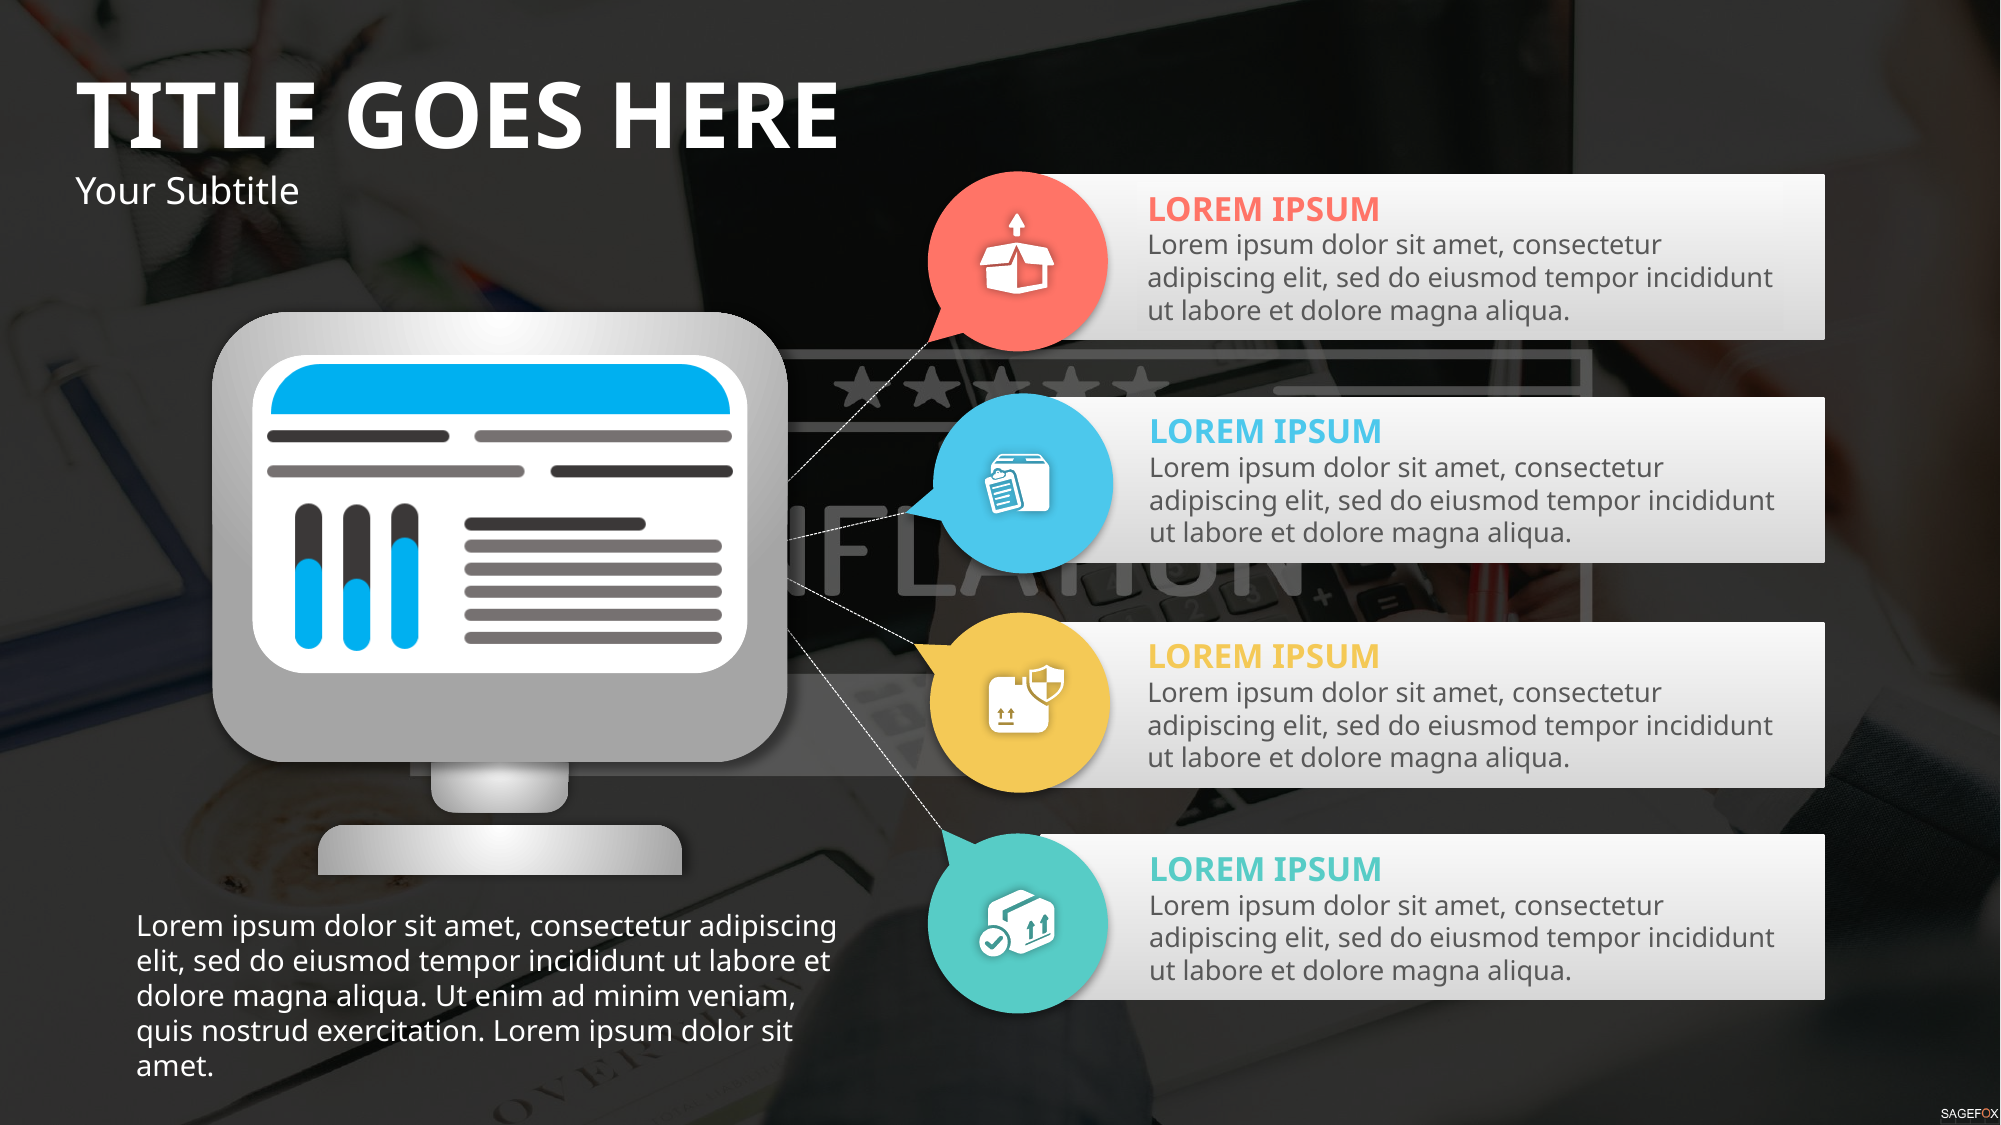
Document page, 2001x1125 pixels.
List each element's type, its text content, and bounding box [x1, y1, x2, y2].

text_box [927, 829, 1066, 1014]
text_box [984, 453, 1040, 514]
picture [0, 0, 2001, 1125]
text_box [1040, 397, 1825, 563]
text_box [316, 823, 684, 876]
text_box [986, 251, 1038, 294]
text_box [785, 577, 914, 626]
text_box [768, 512, 906, 545]
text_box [1040, 834, 1825, 1000]
text_box [979, 928, 1008, 957]
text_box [776, 342, 928, 494]
text_box [979, 242, 1038, 266]
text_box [1038, 174, 1825, 340]
text_box [927, 171, 1062, 352]
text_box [785, 626, 942, 830]
text_box Lorem ipsum dolor sit amet, consectetur adipiscing elit, sed do eiusmod tempor incididunt ut labore et dolore magna aliqua. Ut enim ad minim veniam, quis nostrud exercitation. Lorem ipsum dolor sit amet. [121, 900, 854, 1105]
text_box [1008, 213, 1025, 237]
text_box [988, 676, 1038, 733]
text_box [1038, 622, 1825, 788]
text_box TITLE GOES HERE Your Subtitle [60, 49, 1036, 220]
text_box [1029, 668, 1038, 697]
text_box [942, 612, 1060, 793]
text_box [211, 311, 789, 764]
text_box [988, 889, 1040, 954]
text_box [430, 779, 570, 814]
text_box [251, 354, 749, 675]
text_box [906, 393, 1066, 574]
